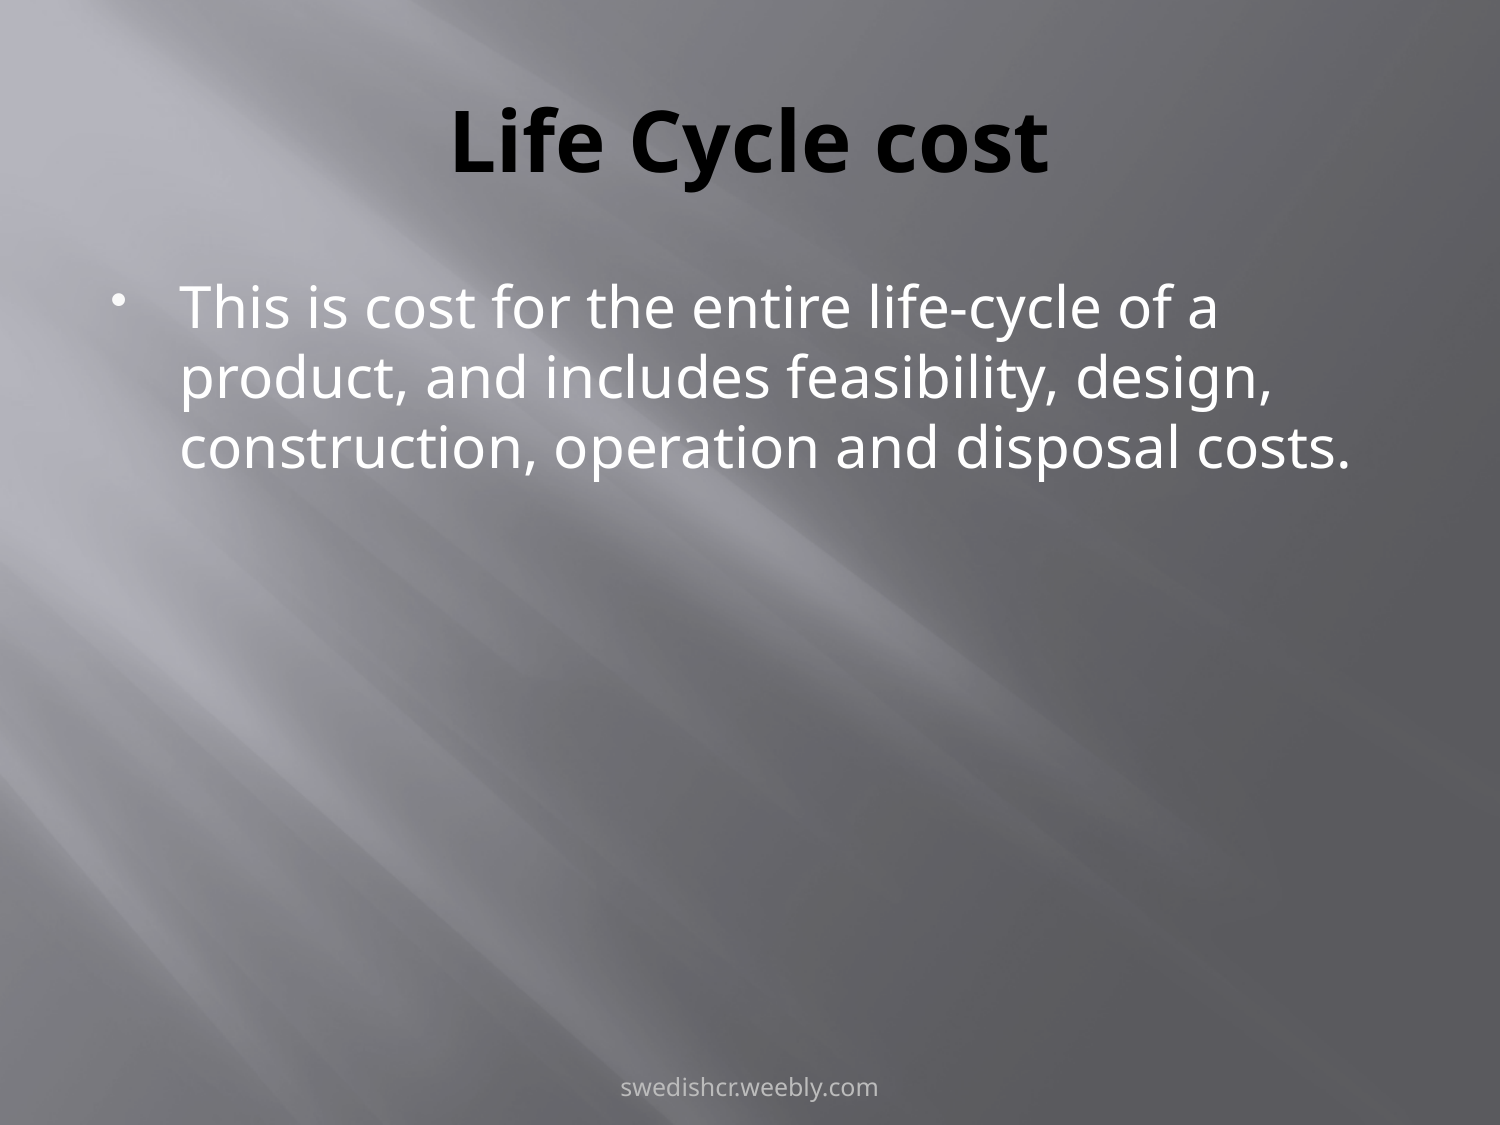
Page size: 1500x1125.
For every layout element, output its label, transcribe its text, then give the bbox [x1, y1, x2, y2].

footer swedishcr.weebly.com [512, 1052, 988, 1113]
list This is cost for the entire life-cycle of a product, and includes feasibility, design, construction, operation and disposal costs. [75, 262, 1425, 1035]
title Life Cycle cost [75, 45, 1425, 233]
